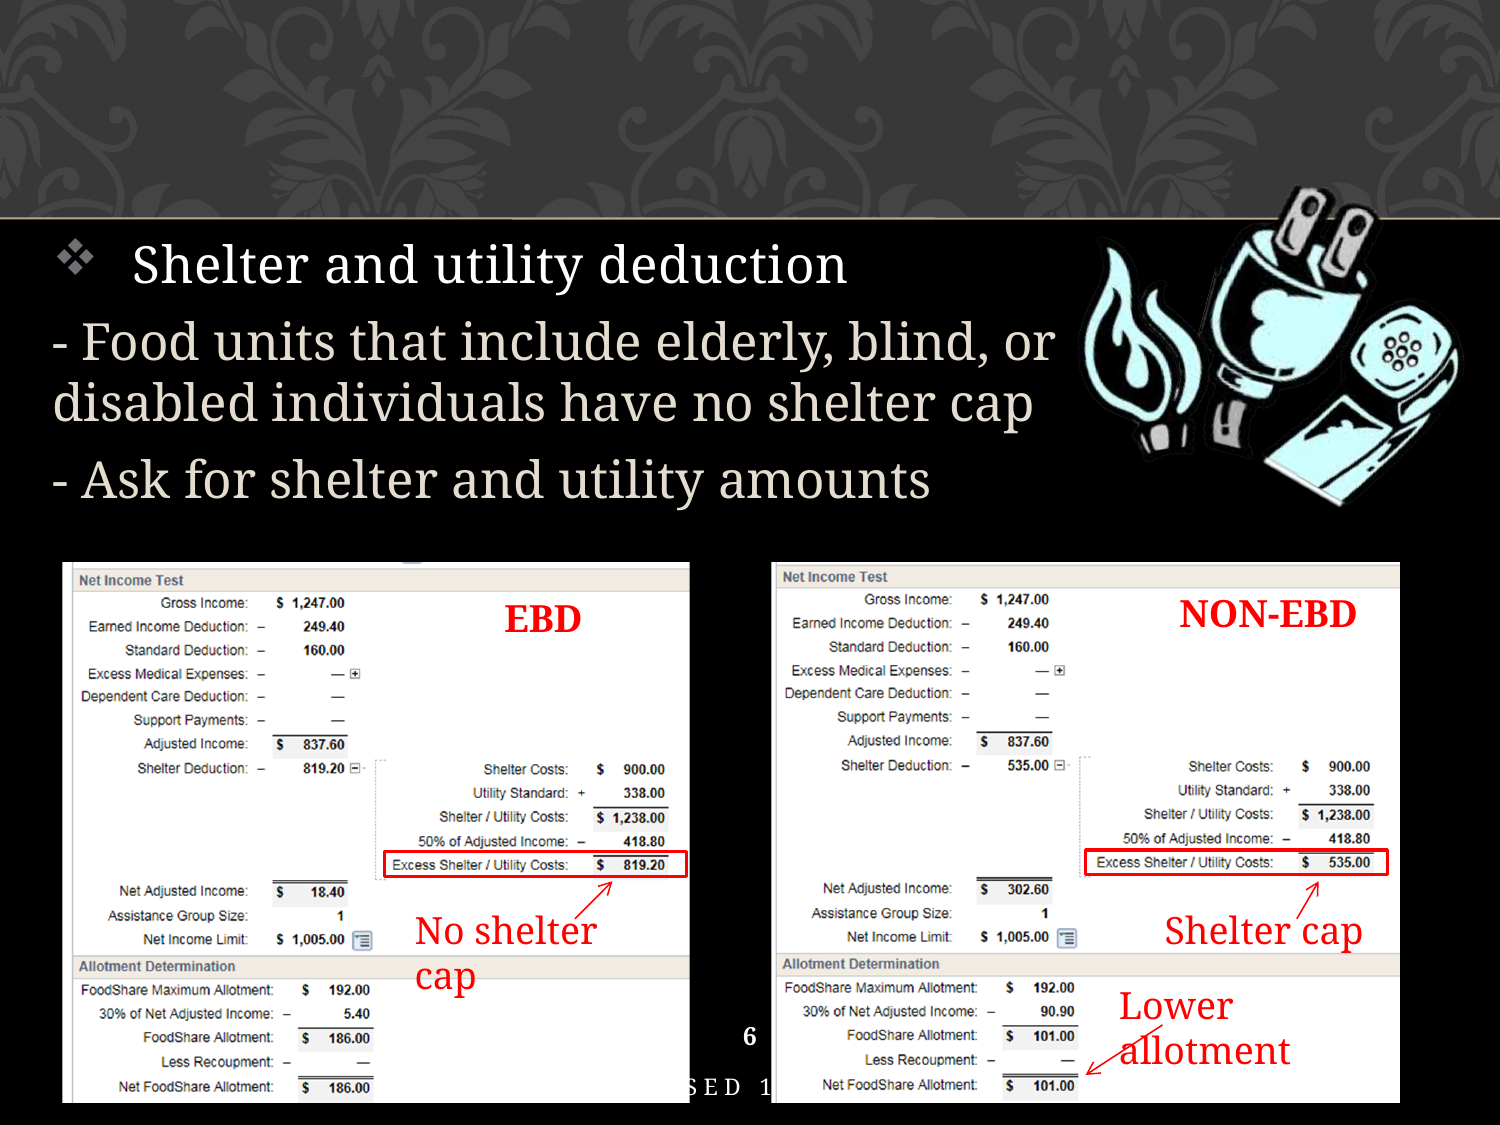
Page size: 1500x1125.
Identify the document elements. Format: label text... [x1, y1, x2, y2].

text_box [1296, 881, 1319, 919]
slide_number 6 [695, 1012, 765, 1063]
picture [62, 562, 690, 1103]
picture [1052, 164, 1487, 528]
list Shelter and utility deduction - Food units that include elderly, blind, or disabled individuals have no shelter cap - Ask for shelter and utility amounts [37, 224, 1225, 525]
picture [770, 562, 1401, 1103]
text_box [574, 881, 613, 919]
footer Revised 10/01/20 [693, 1064, 767, 1112]
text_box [1085, 1024, 1163, 1076]
